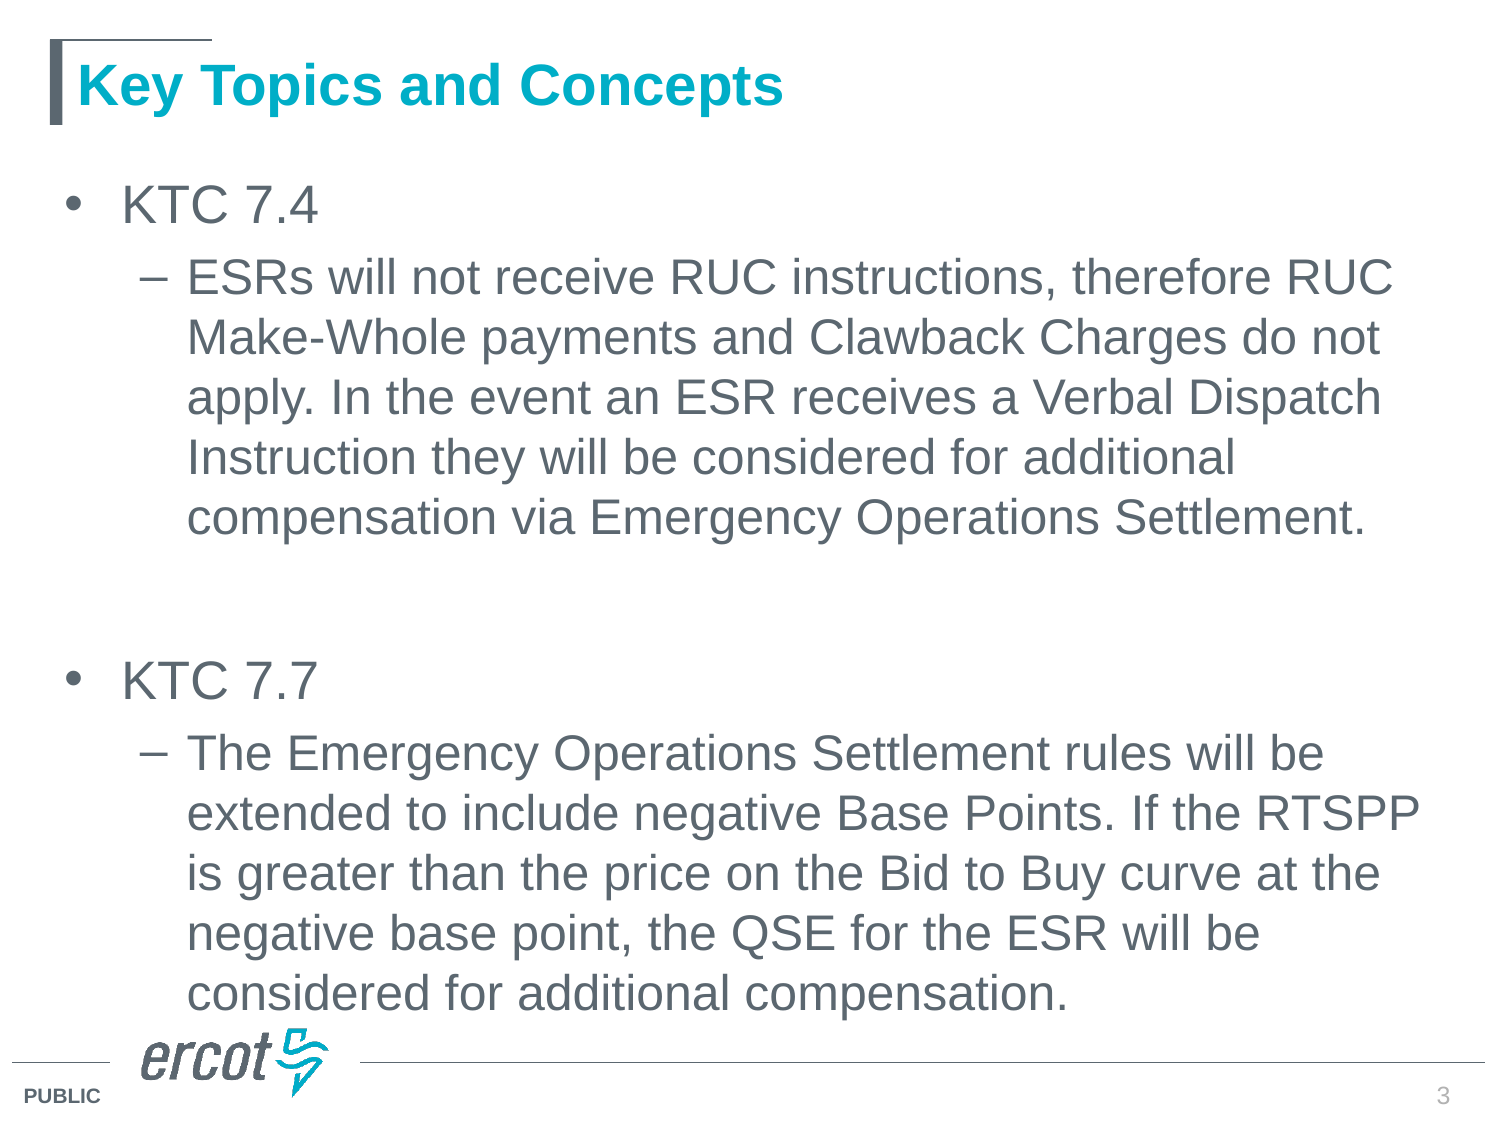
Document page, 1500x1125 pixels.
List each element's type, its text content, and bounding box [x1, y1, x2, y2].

picture [137, 1024, 332, 1100]
list KTC 7.4 ESRs will not receive RUC instructions, therefore RUC Make-Whole payments and Clawback Charges do not apply. In the event an ESR receives a Verbal Dispatch Instruction they will be considered for additional compensation via Emergency Operations Settlement. KTC 7.7 The Emergency Operations Settlement rules will be extended to include negative Base Points. If the RTSPP is greater than the price on the Bid to Buy curve at the negative base point, the QSE for the ESR will be considered for additional compensation. [50, 162, 1450, 992]
title Key Topics and Concepts [62, 39, 1450, 125]
slide_number 3 [1400, 1076, 1488, 1113]
